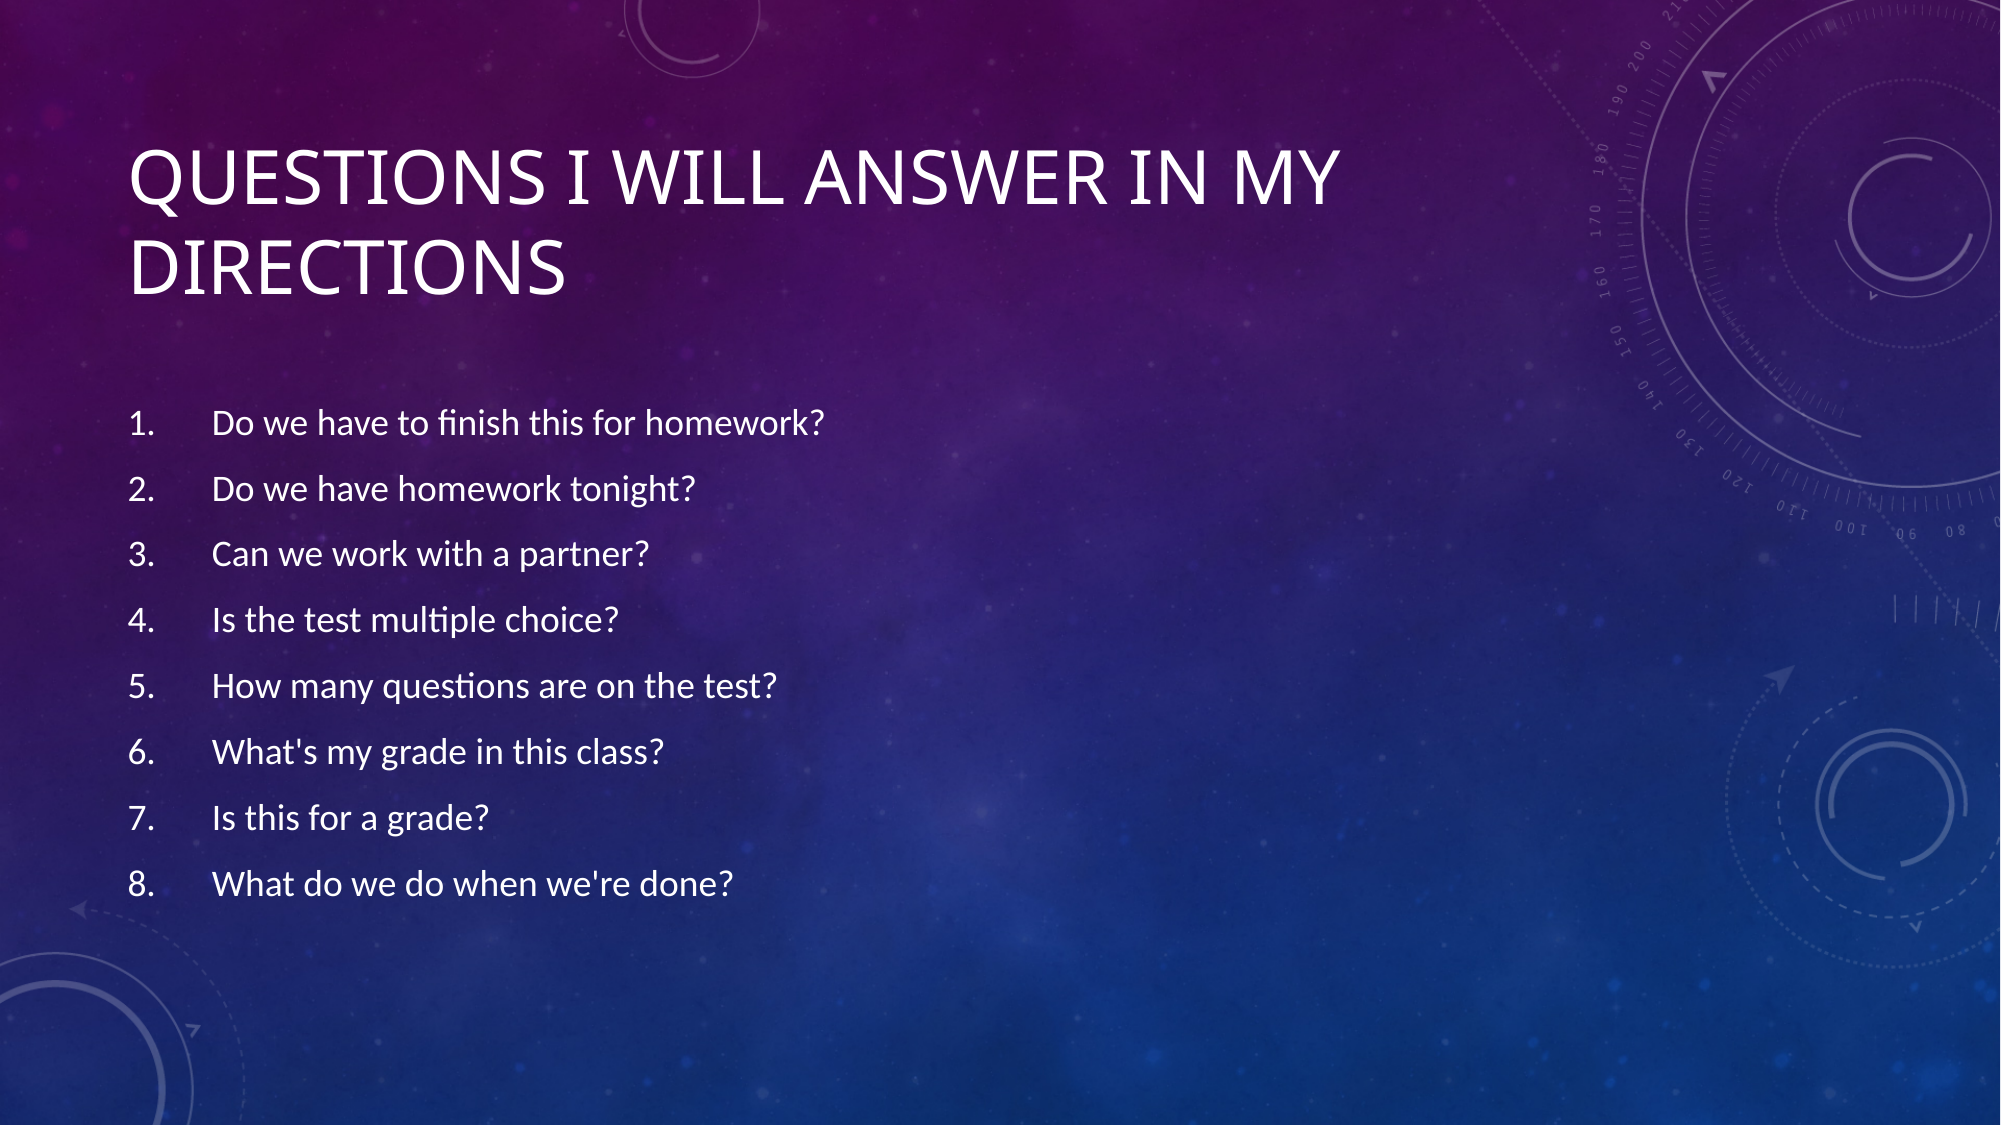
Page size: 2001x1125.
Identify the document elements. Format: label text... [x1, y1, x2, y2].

picture [0, 0, 2001, 1125]
list Do we have to finish this for homework? Do we have homework tonight? Can we work with a partner? Is the test multiple choice? How many questions are on the test? What's my grade in this class? Is this for a grade? What do we do when we're done? [112, 351, 1775, 950]
title Questions I will answer in my directions [112, 99, 1775, 339]
